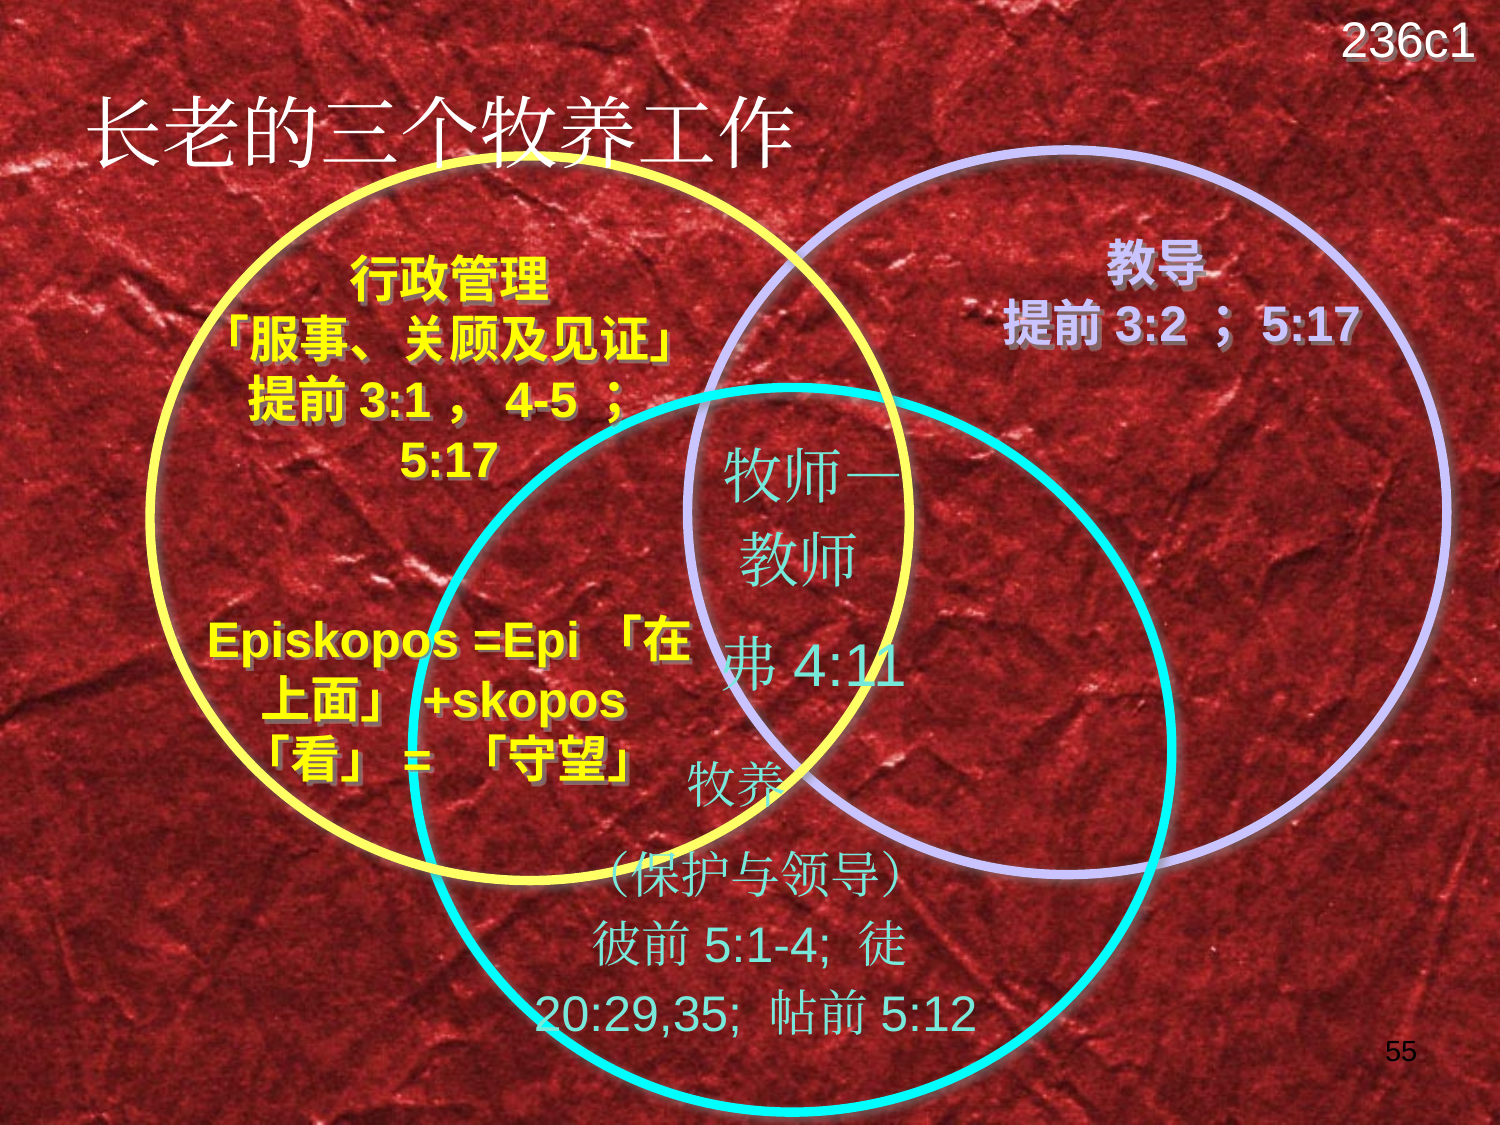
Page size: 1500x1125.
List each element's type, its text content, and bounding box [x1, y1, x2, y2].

text_box [150, 370, 183, 667]
text_box [717, 1105, 868, 1113]
text_box 长老的三个牧养工作 [75, 15, 845, 232]
text_box 行政管理 「服事、关顾及见证」 提前3:1，4-5；5:17 Episkopos =Epi「在上面」+skopos「看」= 「守望」 [183, 239, 716, 795]
text_box 236c1 [1316, 0, 1500, 72]
text_box 教导 提前3:2；5:17 [954, 224, 1409, 360]
text_box [901, 402, 1172, 1054]
text_box [289, 799, 513, 881]
text_box [438, 881, 513, 996]
text_box 55 [1074, 1024, 1425, 1072]
picture [0, 0, 1500, 1125]
text_box [800, 149, 1447, 863]
text_box 牧师—教师 弗4:11 [702, 432, 924, 680]
text_box 牧养 （保护与领导） 彼前5:1-4; 徒20:29,35; 帖前5:12 [513, 680, 999, 1105]
text_box [287, 232, 899, 432]
